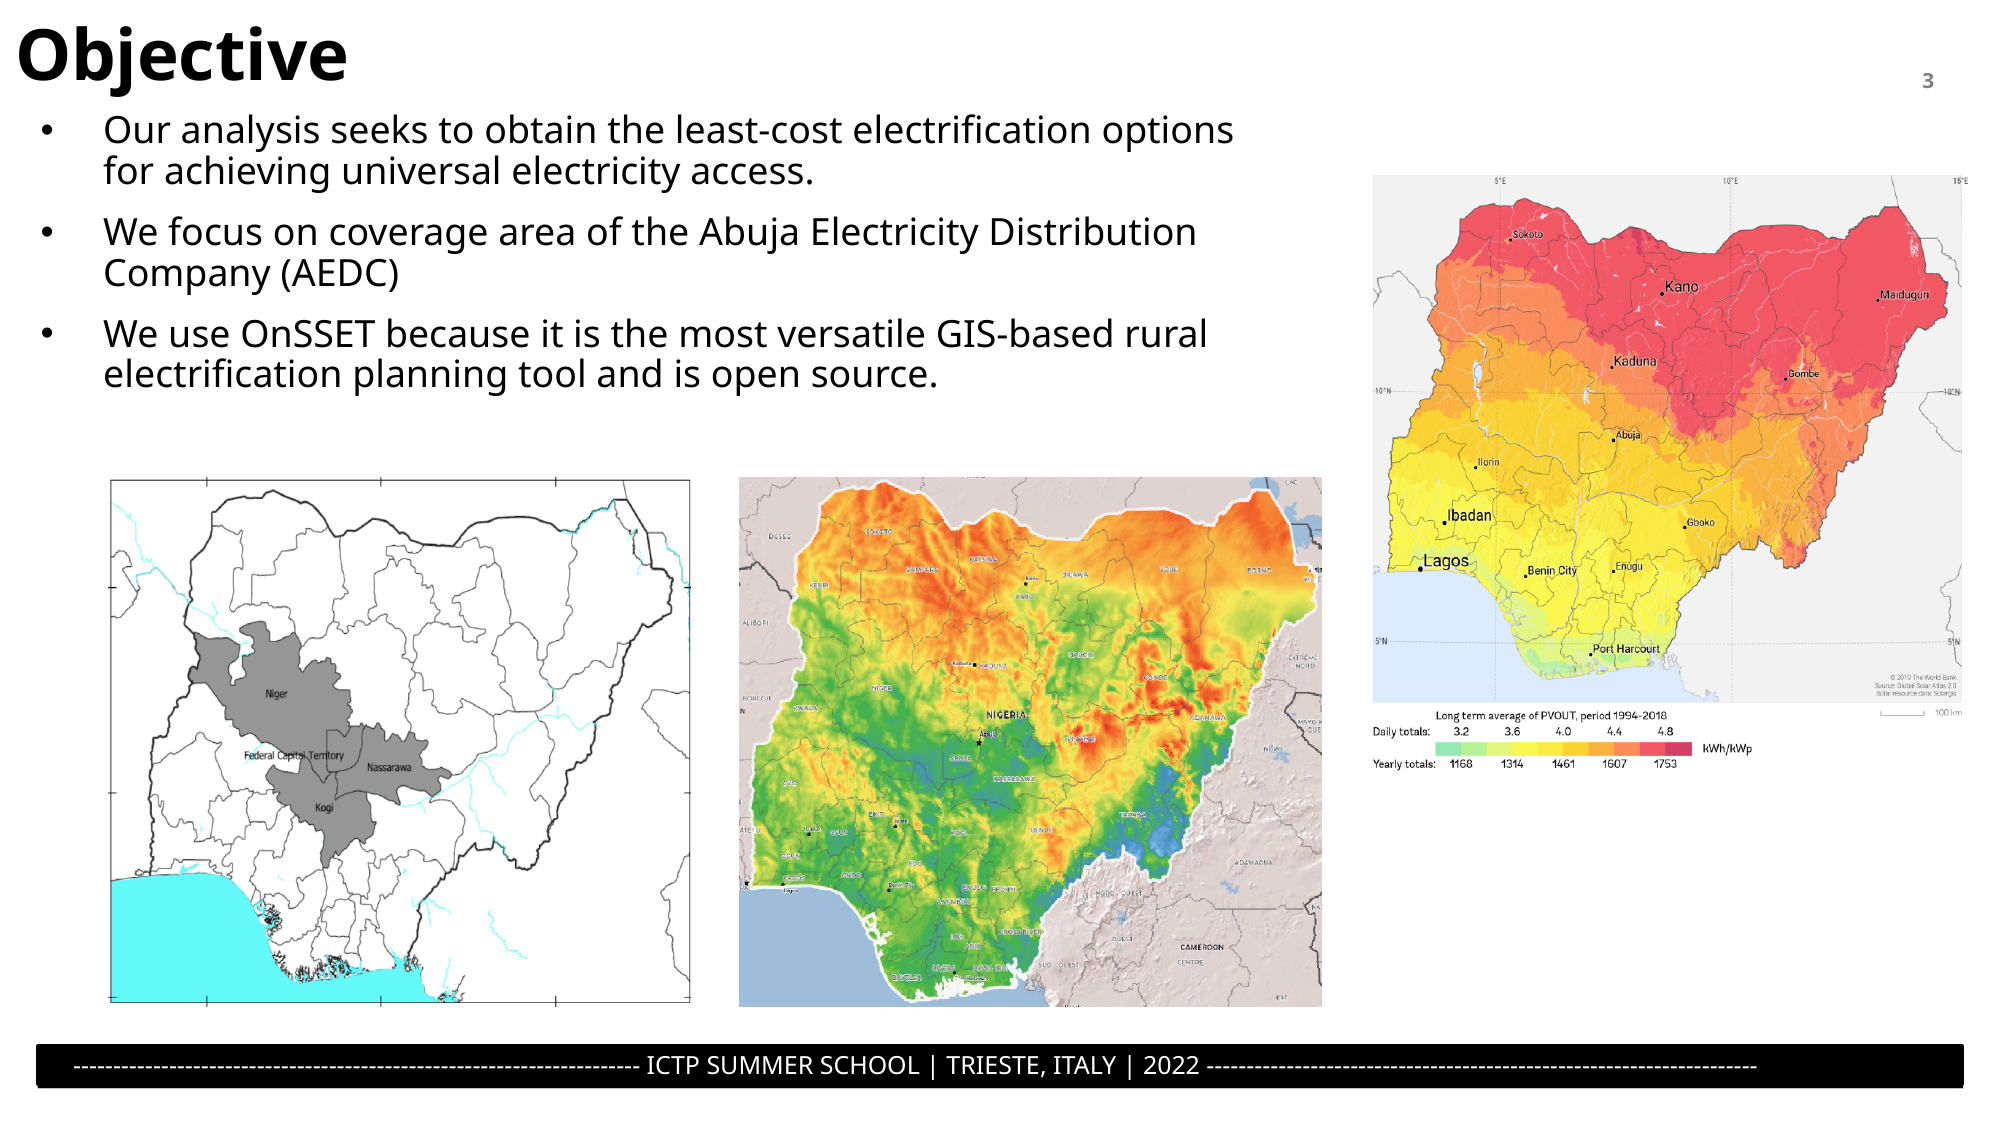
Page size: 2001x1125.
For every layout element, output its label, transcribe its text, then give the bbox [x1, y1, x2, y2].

picture [0, 0, 2000, 1125]
title Objective [0, 12, 1725, 104]
list Our analysis seeks to obtain the least-cost electrification options for achieving universal electricity access. We focus on coverage area of the Abuja Electricity Distribution Company (AEDC) We use OnSSET because it is the most versatile GIS-based rural electrification planning tool and is open source. [13, 103, 1309, 633]
